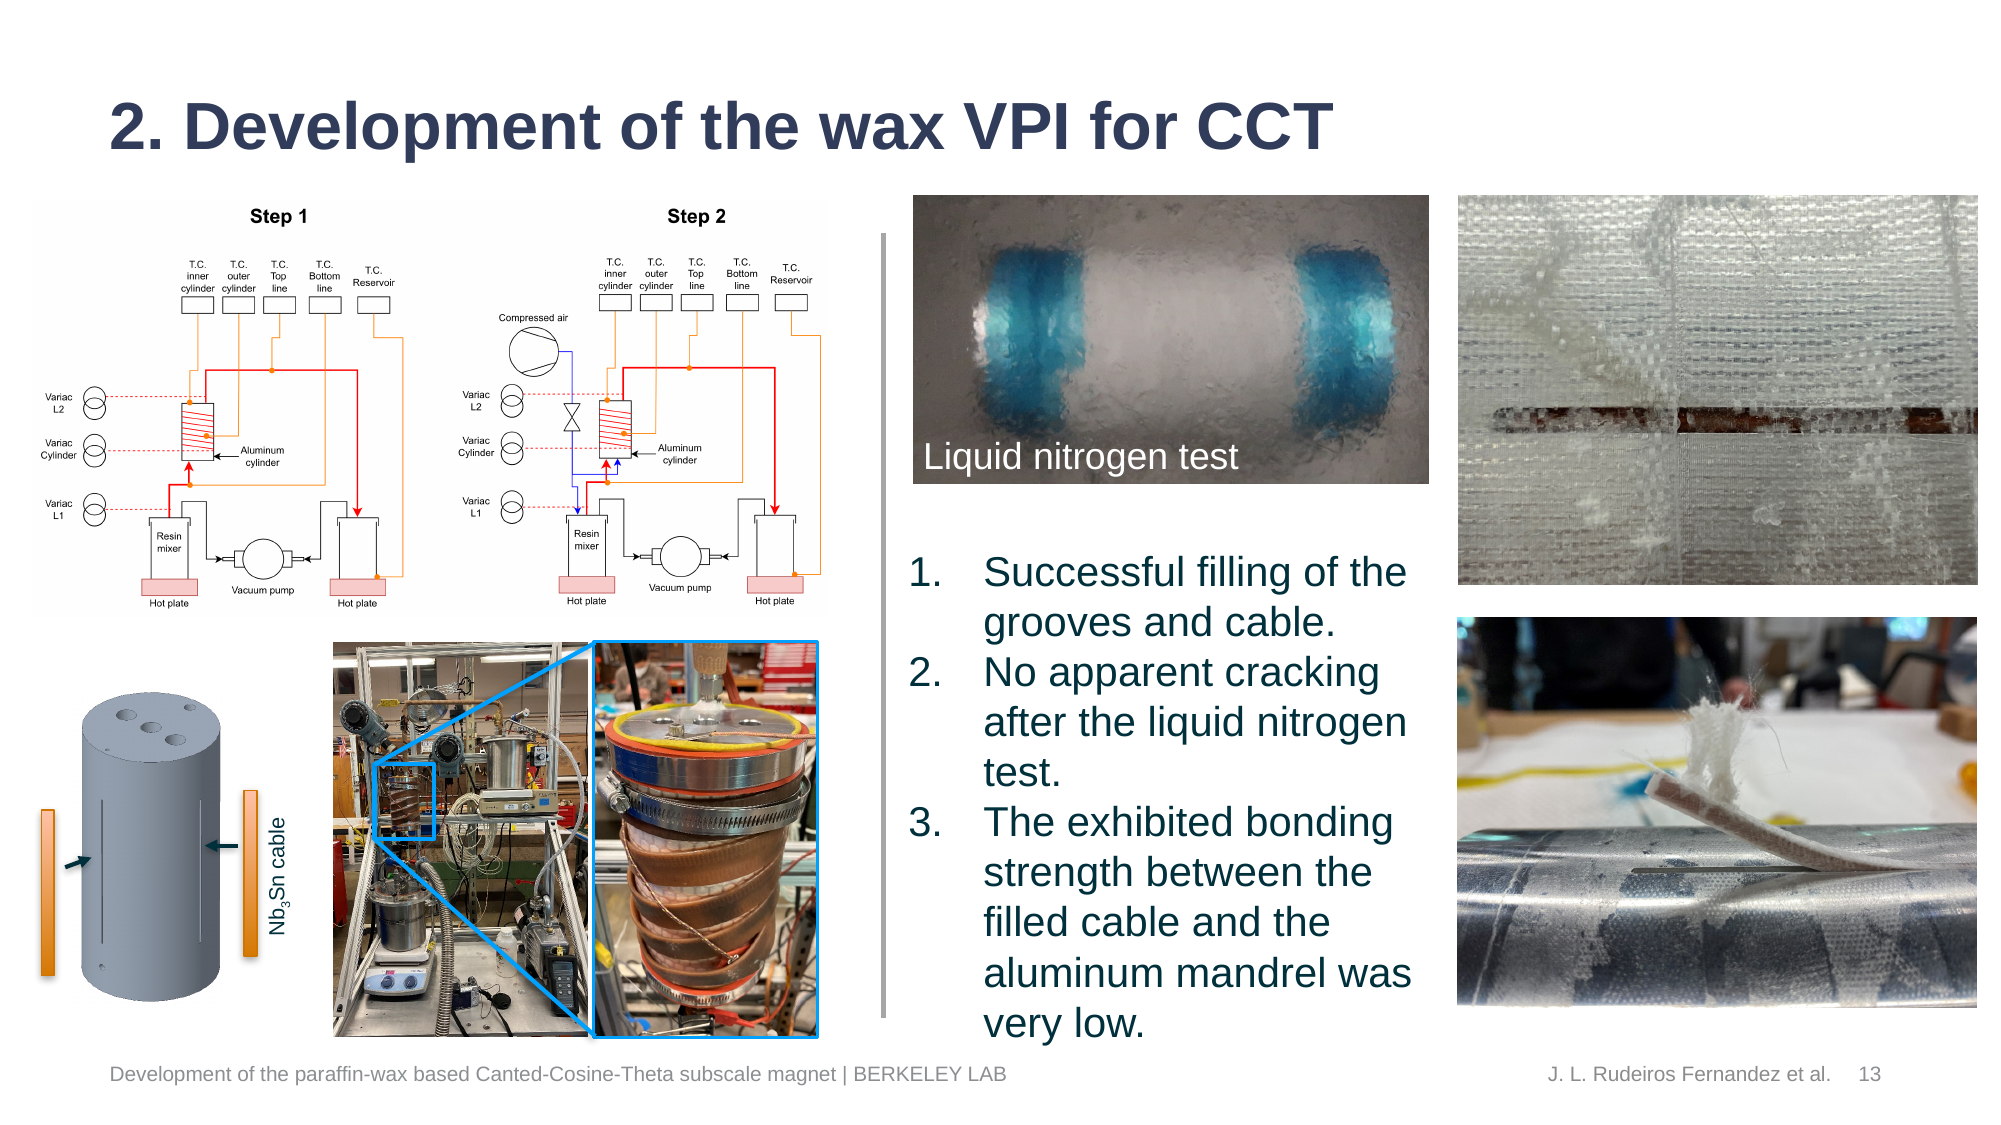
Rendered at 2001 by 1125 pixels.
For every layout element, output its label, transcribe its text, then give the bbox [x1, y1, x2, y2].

text_box Successful filling of the grooves and cable. No apparent cracking after the liquid nitrogen test. The exhibited bonding strength between the filled cable and the aluminum mandrel was very low. [893, 537, 1472, 1053]
picture [1457, 194, 1978, 585]
text_box J. L. Rudeiros Fernandez et al. [1527, 1042, 1852, 1103]
text_box Nb3Sn cable [262, 746, 300, 1008]
picture [1457, 617, 1978, 1008]
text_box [41, 683, 258, 1008]
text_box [333, 642, 816, 1037]
picture [33, 199, 828, 619]
title 2. Development of the wax VPI for CCT [94, 75, 1895, 165]
footer Development of the paraffin-wax based Canted-Cosine-Theta subscale magnet | BERKELEY LAB [94, 1042, 1527, 1103]
picture [912, 194, 1429, 484]
slide_number 13 [1852, 1042, 1897, 1103]
